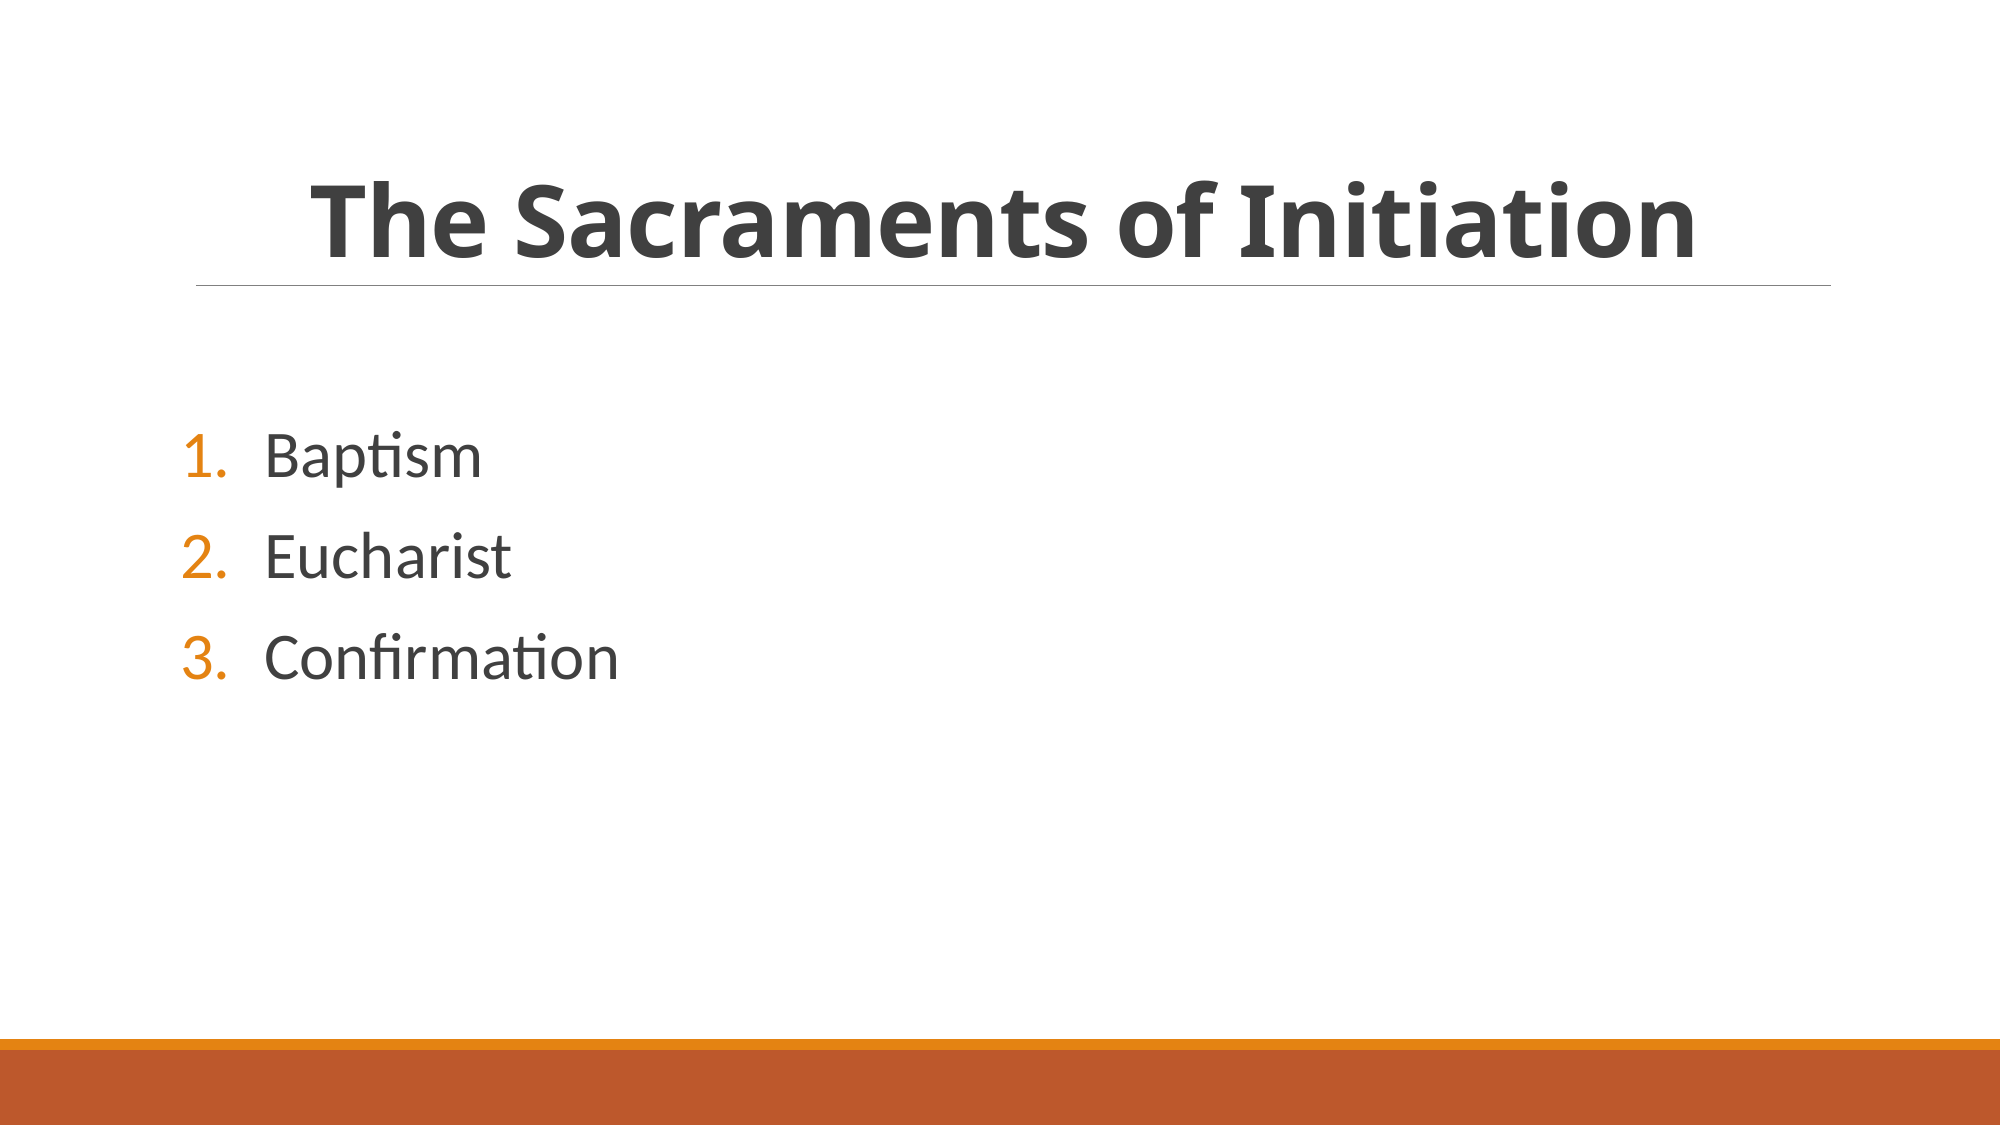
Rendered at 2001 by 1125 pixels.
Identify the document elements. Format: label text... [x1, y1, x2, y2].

list Baptism Eucharist Confirmation [180, 302, 1830, 963]
title The Sacraments of Initiation [180, 47, 1830, 285]
